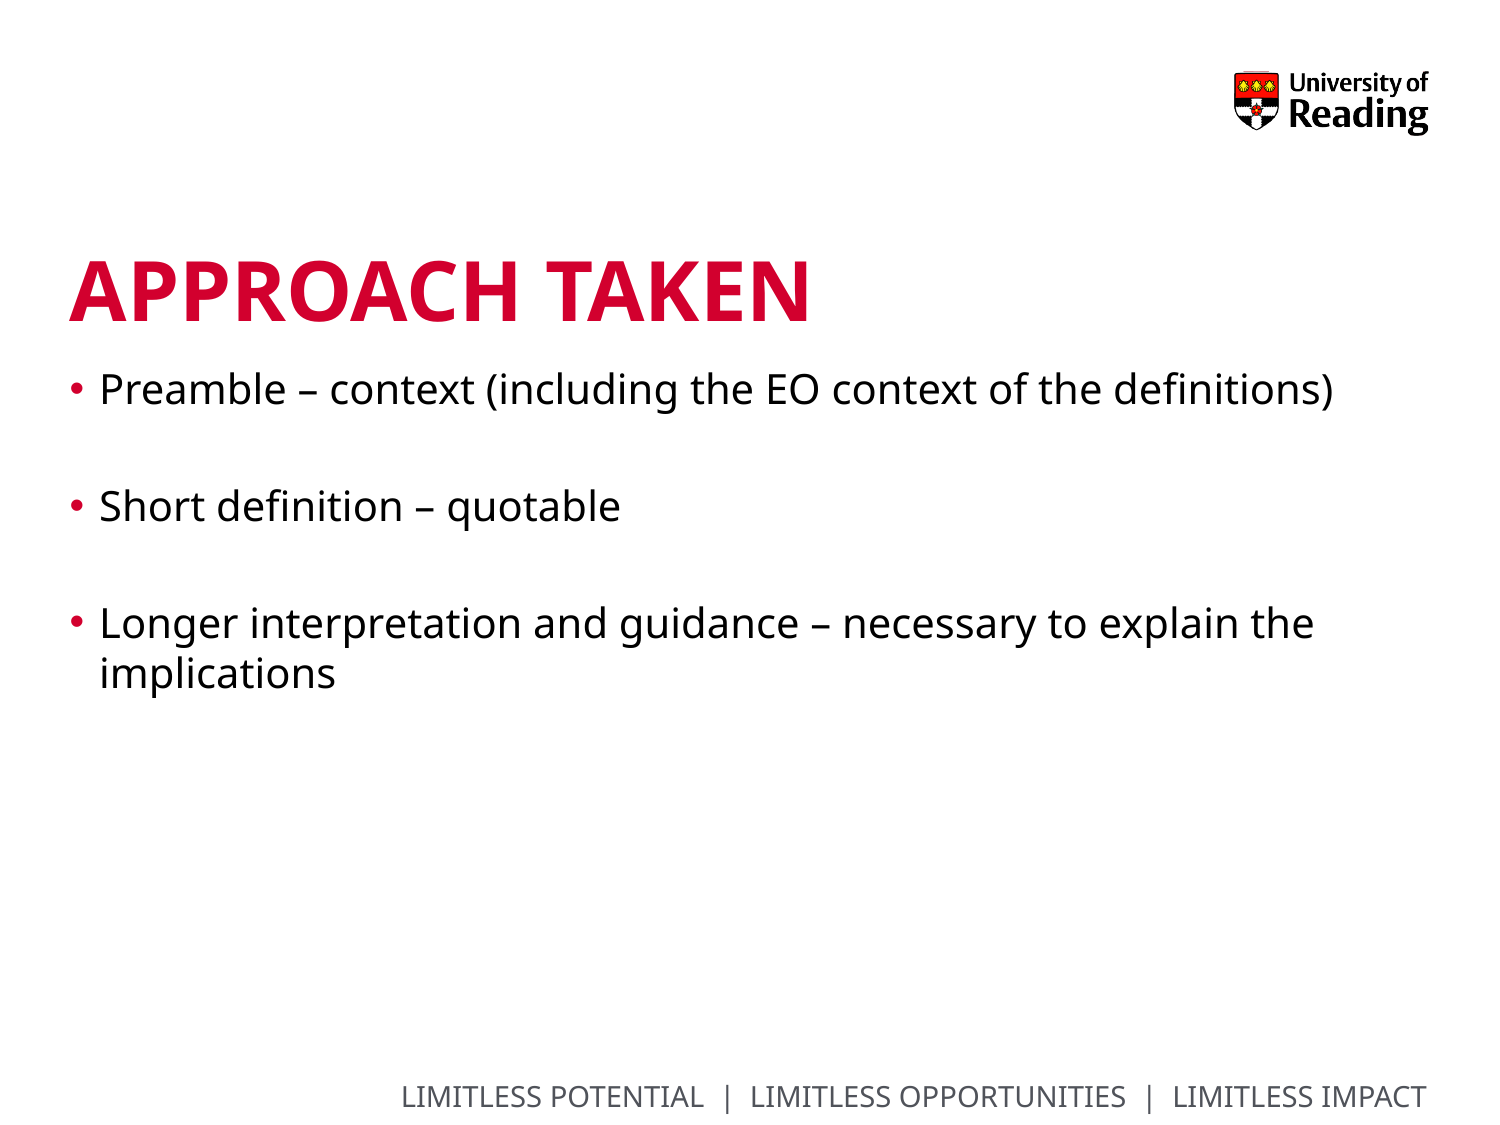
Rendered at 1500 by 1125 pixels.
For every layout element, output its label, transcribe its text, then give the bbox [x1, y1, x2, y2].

picture [1234, 71, 1429, 136]
title APPROACH TAKEN [69, 202, 1428, 339]
list Preamble – context (including the EO context of the definitions) Short definition – quotable Longer interpretation and guidance – necessary to explain the implications [69, 363, 1428, 1013]
